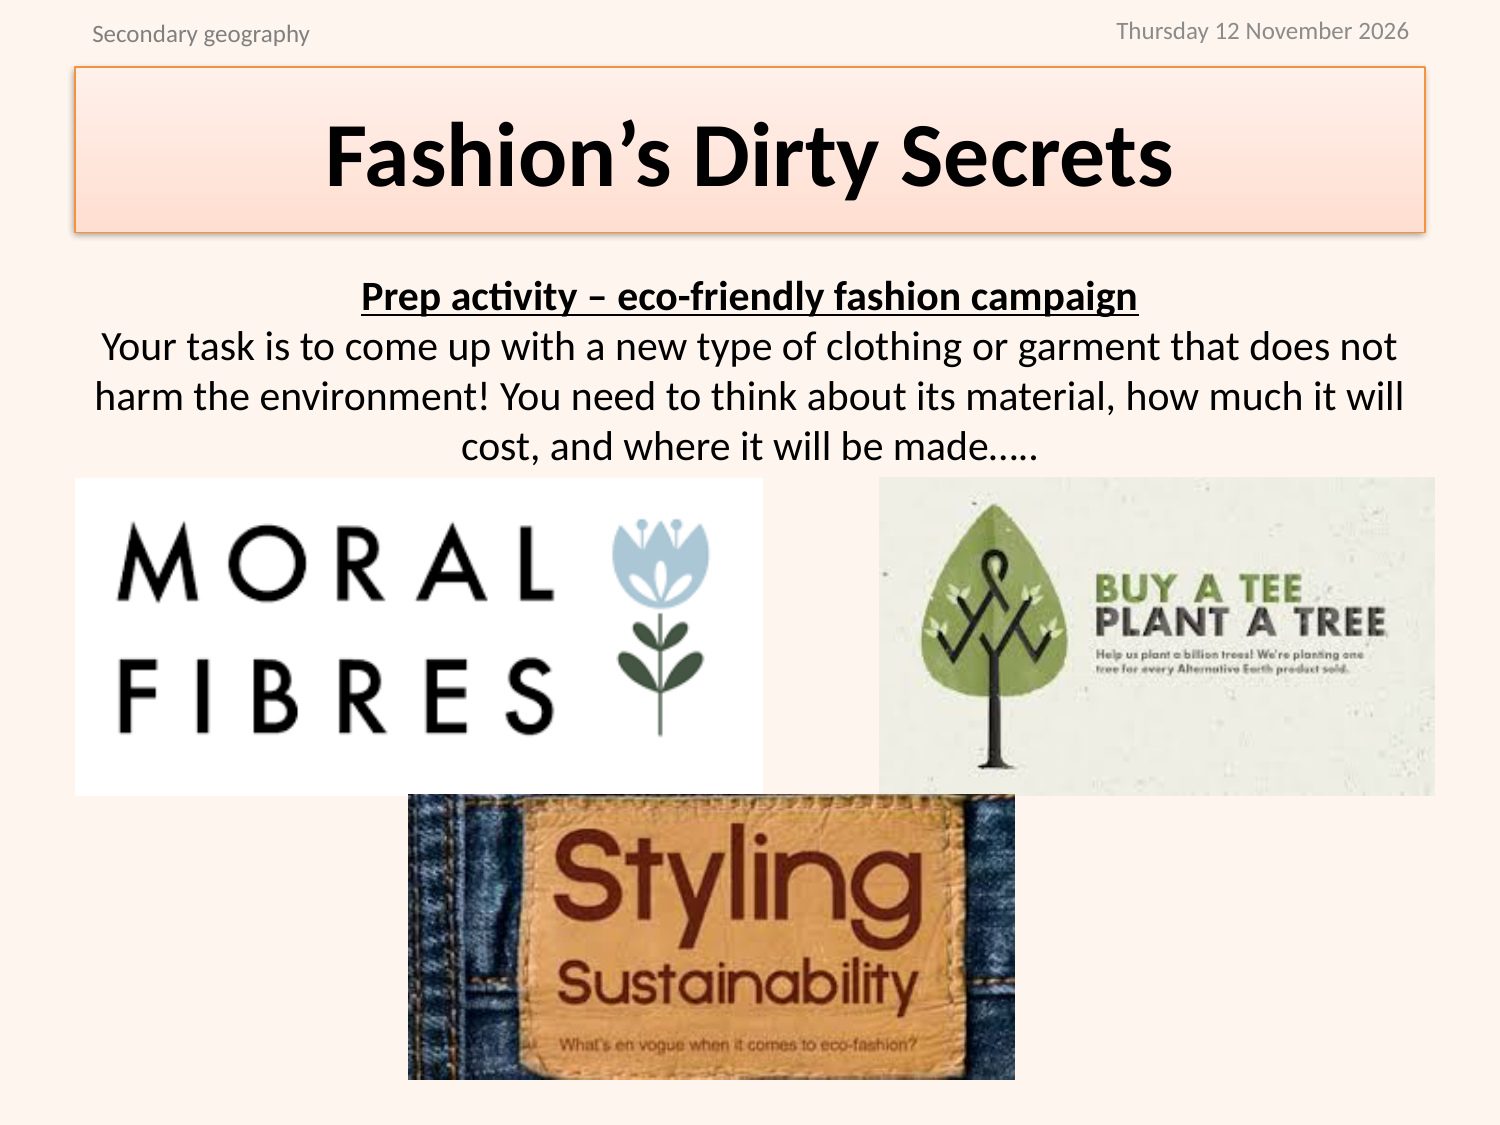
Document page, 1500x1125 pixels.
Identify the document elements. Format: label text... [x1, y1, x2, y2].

text_box Prep activity – eco-friendly fashion campaign Your task is to come up with a new type of clothing or garment that does not harm the environment! You need to think about its material, how much it will cost, and where it will be made….. [74, 261, 1425, 477]
picture [74, 476, 1435, 1080]
text_box Secondary geography [77, 10, 326, 56]
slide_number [980, 0, 1425, 60]
title Fashion’s Dirty Secrets [74, 66, 1426, 233]
